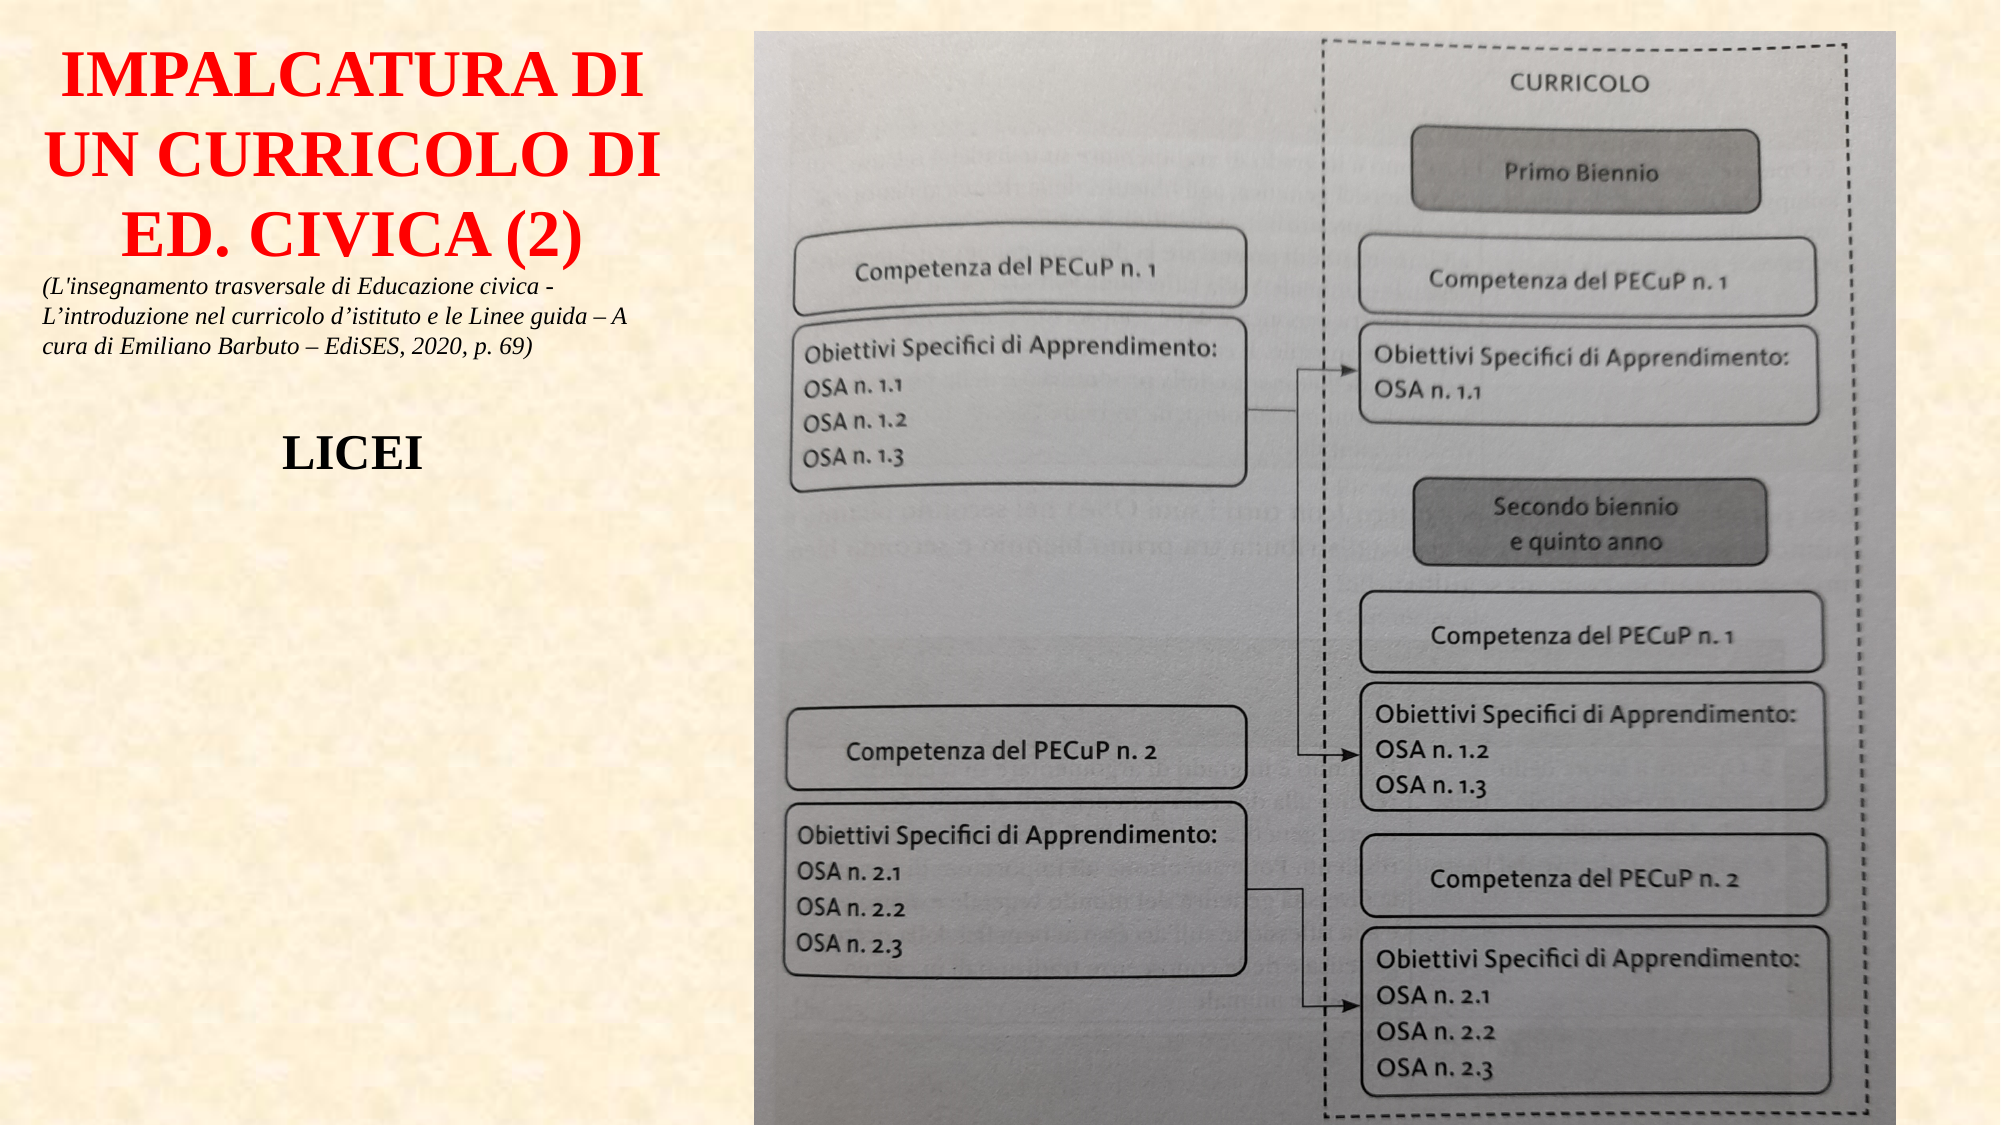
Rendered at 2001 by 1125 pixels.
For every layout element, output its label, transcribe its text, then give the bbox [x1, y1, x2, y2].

picture [0, 0, 2001, 1125]
text_box IMPALCATURA DI UN CURRICOLO DI ED. CIVICA (2) (L'insegnamento trasversale di Educazione civica - L’introduzione nel curricolo d’istituto e le Linee guida – A cura di Emiliano Barbuto – EdiSES, 2020, p. 69) LICEI [27, 22, 679, 487]
